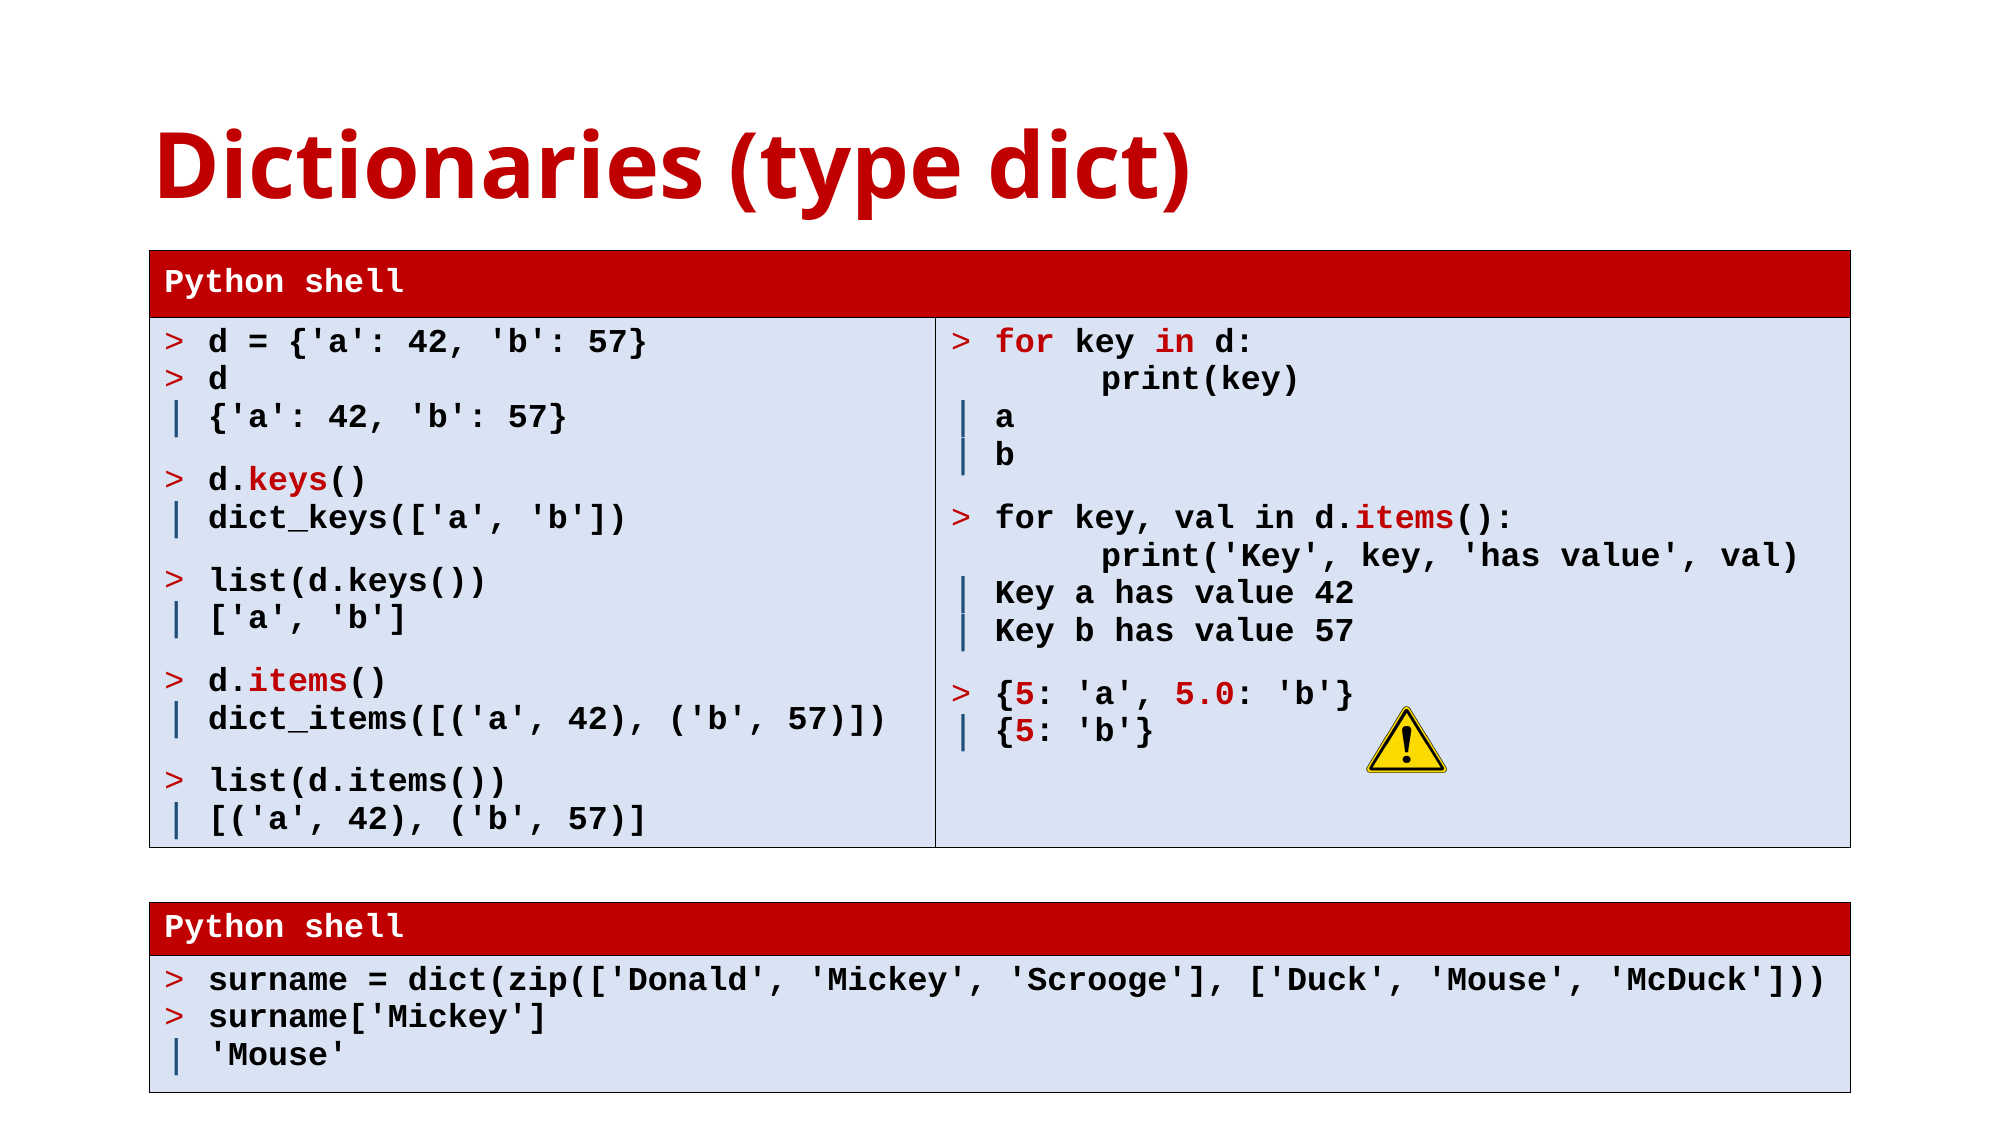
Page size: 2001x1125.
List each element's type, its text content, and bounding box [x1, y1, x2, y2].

picture [1366, 706, 1447, 773]
table_header Python shell [150, 903, 1850, 955]
table_cell d = {'a': 42, 'b': 57} d {'a': 42, 'b': 57} d.keys() dict_keys(['a', 'b']) list(d.keys()) ['a', 'b'] d.items() dict_items([('a', 42), ('b', 57)]) list(d.items()) [('a', 42), ('b', 57)] [150, 318, 935, 847]
title Dictionaries (type dict) [137, 59, 1863, 278]
table_cell surname = dict(zip(['Donald', 'Mickey', 'Scrooge'], ['Duck', 'Mouse', 'McDuck'])) surname['Mickey'] 'Mouse' [150, 956, 1850, 1092]
table_header Python shell [150, 251, 1850, 317]
table_cell for key in d: print(key) a b for key, val in d.items(): print('Key', key, 'has value', val) Key a has value 42 Key b has value 57 {5: 'a', 5.0: 'b'} {5: 'b'} [936, 318, 1850, 847]
